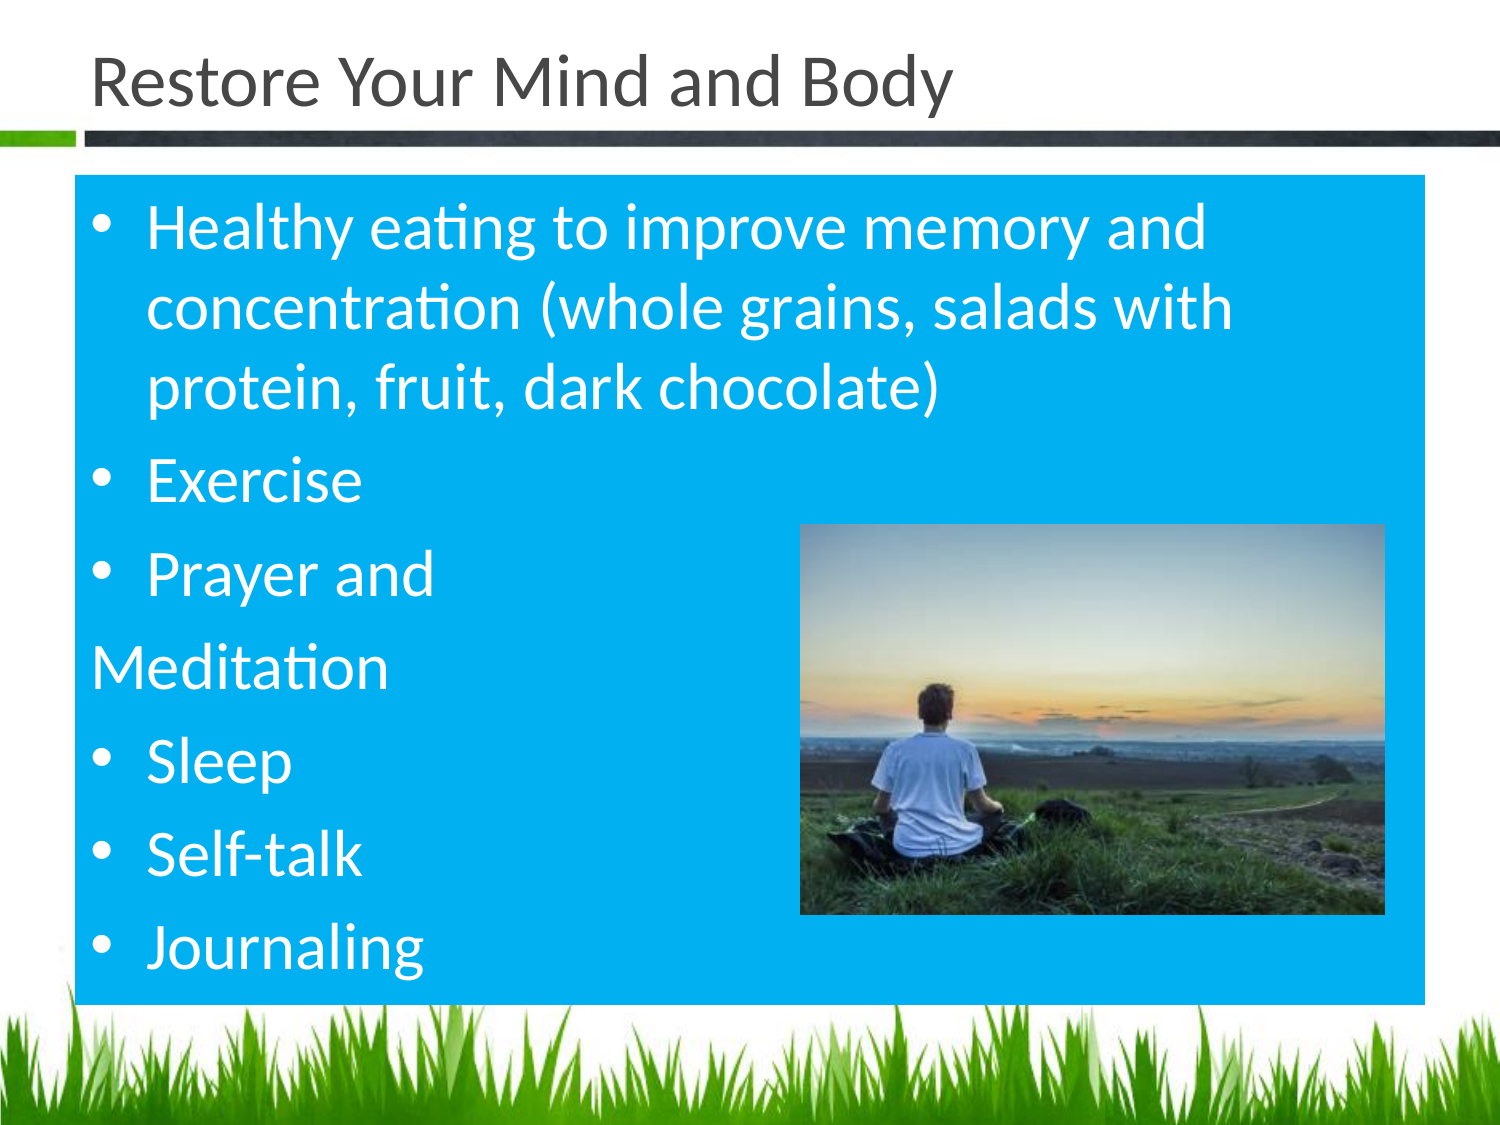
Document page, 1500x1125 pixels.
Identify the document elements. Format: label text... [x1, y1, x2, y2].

list Healthy eating to improve memory and concentration (whole grains, salads with protein, fruit, dark chocolate) Exercise Prayer and Meditation Sleep Self-talk Journaling [75, 174, 1425, 1005]
title Restore Your Mind and Body [75, 0, 1454, 88]
picture [0, 0, 1500, 1125]
